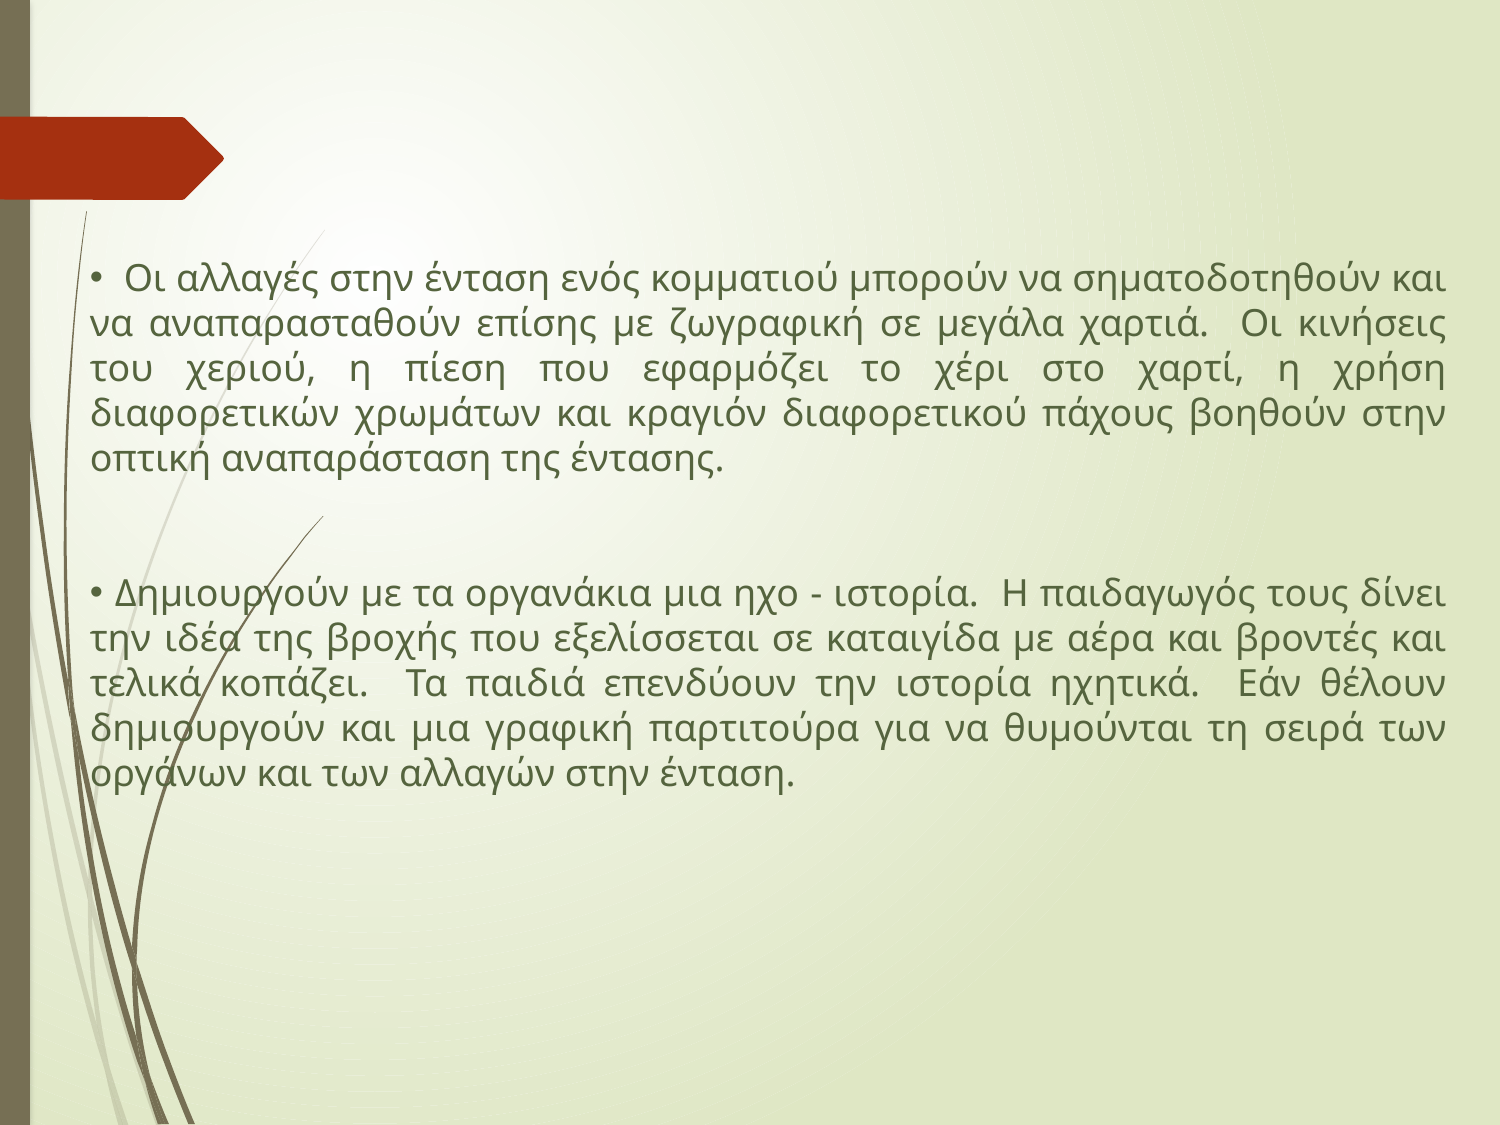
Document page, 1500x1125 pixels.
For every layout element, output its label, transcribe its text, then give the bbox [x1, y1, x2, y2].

text_box Οι αλλαγές στην ένταση ενός κομματιού μπορούν να σηματοδοτηθούν και να αναπαρασταθούν επίσης με ζωγραφική σε μεγάλα χαρτιά. Οι κινήσεις του χεριού, η πίεση που εφαρμόζει το χέρι στο χαρτί, η χρήση διαφορετικών χρωμάτων και κραγιόν διαφορετικού πάχους βοηθούν στην οπτική αναπαράσταση της έντασης. Δημιουργούν με τα οργανάκια μια ηχο - ιστορία. Η παιδαγωγός τους δίνει την ιδέα της βροχής που εξελίσσεται σε καταιγίδα με αέρα και βροντές και τελικά κοπάζει. Τα παιδιά επενδύουν την ιστορία ηχητικά. Εάν θέλουν δημιουργούν και μια γραφική παρτιτούρα για να θυμούνται τη σειρά των οργάνων και των αλλαγών στην ένταση. [75, 747, 1463, 1027]
text_box [37, 640, 1500, 747]
text_box Οι αλλαγές στην ένταση ενός κομματιού μπορούν να σηματοδοτηθούν και να αναπαρασταθούν επίσης με ζωγραφική σε μεγάλα χαρτιά. Οι κινήσεις του χεριού, η πίεση που εφαρμόζει το χέρι στο χαρτί, η χρήση διαφορετικών χρωμάτων και κραγιόν διαφορετικού πάχους βοηθούν στην οπτική αναπαράσταση της έντασης. Δημιουργούν με τα οργανάκια μια ηχο - ιστορία. Η παιδαγωγός τους δίνει την ιδέα της βροχής που εξελίσσεται σε καταιγίδα με αέρα και βροντές και τελικά κοπάζει. Τα παιδιά επενδύουν την ιστορία ηχητικά. Εάν θέλουν δημιουργούν και μια γραφική παρτιτούρα για να θυμούνται τη σειρά των οργάνων και των αλλαγών στην ένταση. [75, 246, 1463, 640]
